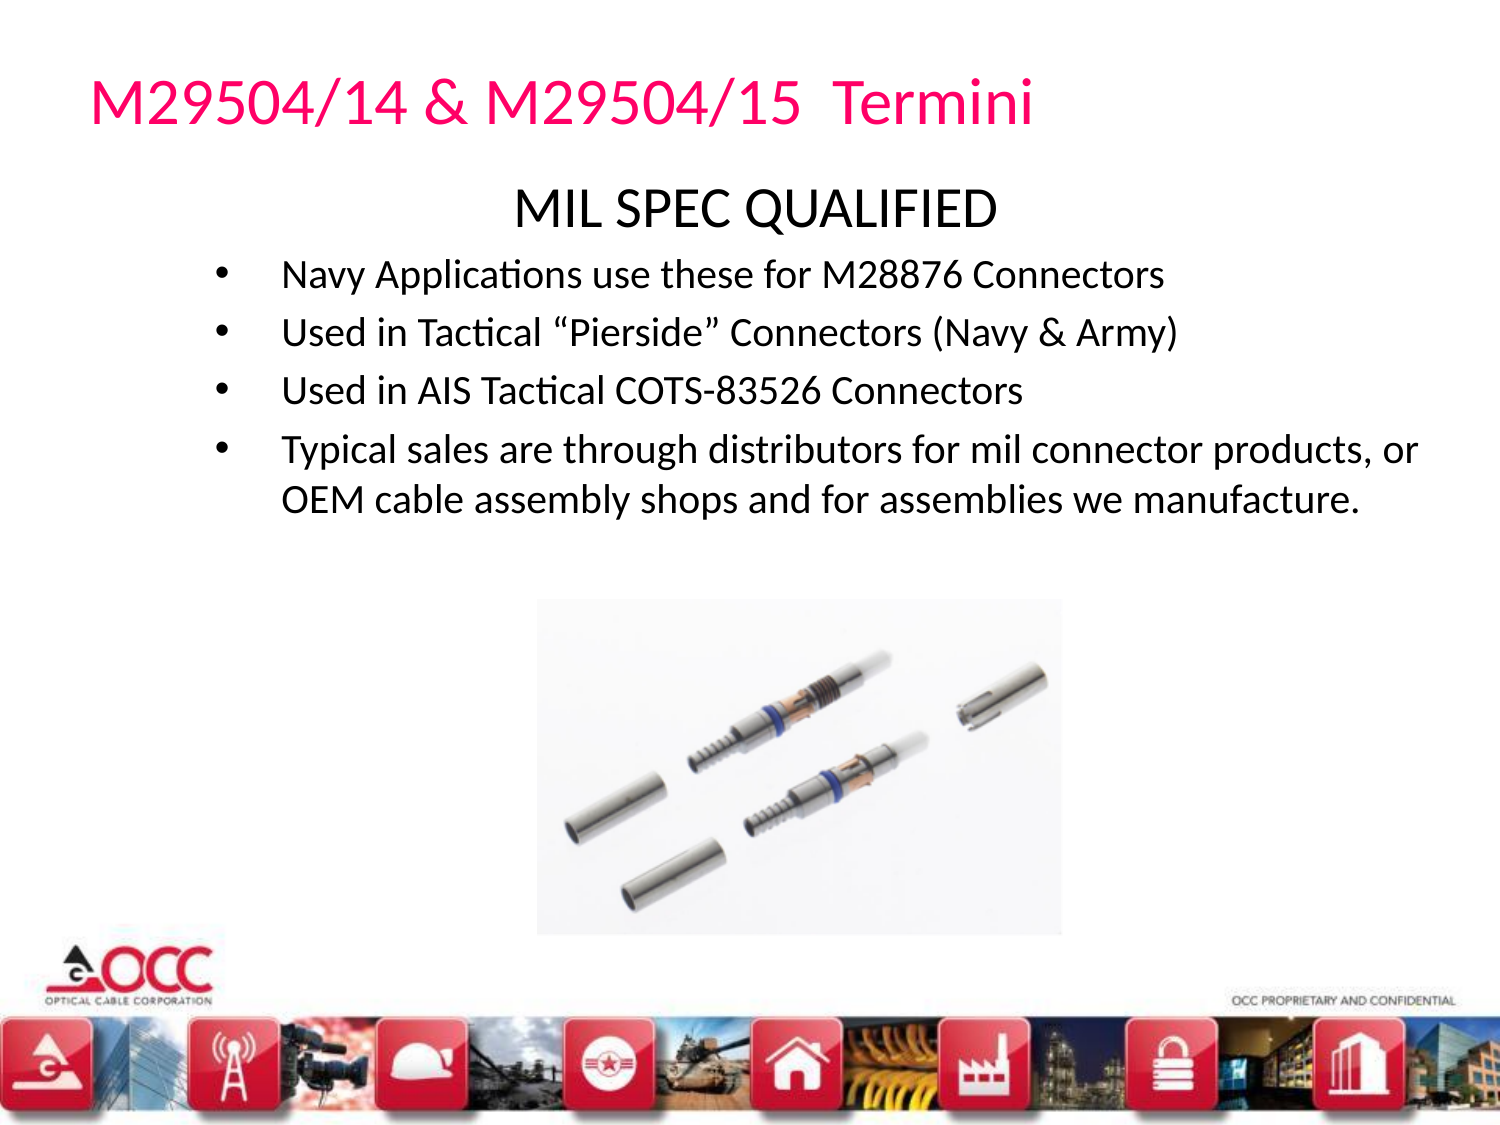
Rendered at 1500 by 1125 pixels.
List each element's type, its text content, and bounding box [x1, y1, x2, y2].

list MIL SPEC QUALIFIED Navy Applications use these for M28876 Connectors Used in Tactical “Pierside” Connectors (Navy & Army) Used in AIS Tactical COTS-83526 Connectors Typical sales are through distributors for mil connector products, or OEM cable assembly shops and for assemblies we manufacture. [50, 174, 1463, 575]
text_box [87, 49, 1438, 167]
picture [0, 0, 1500, 1125]
title M29504/14 & M29504/15 Termini [75, 50, 1313, 175]
